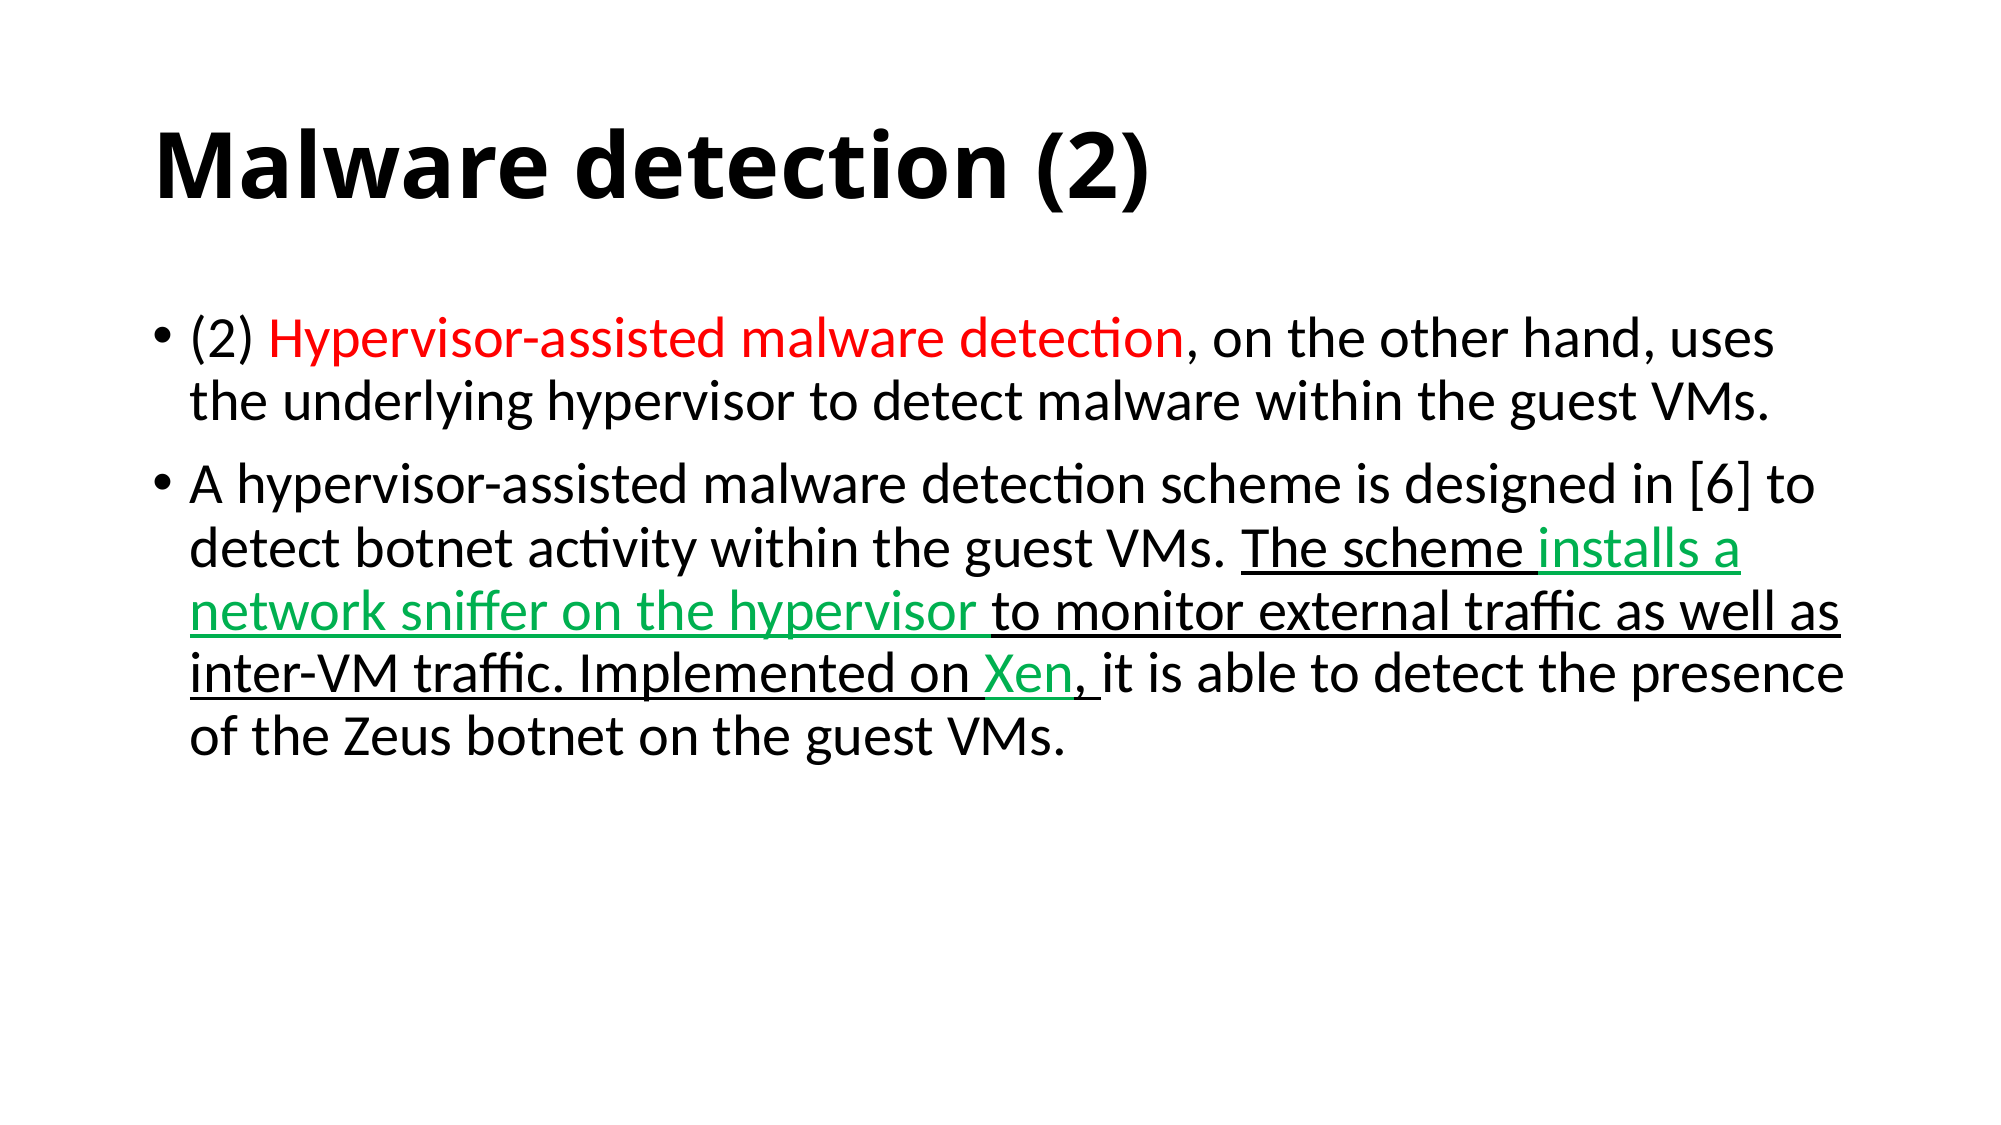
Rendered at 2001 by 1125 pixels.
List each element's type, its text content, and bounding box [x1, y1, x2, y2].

title Malware detection (2) [137, 59, 1863, 278]
list (2) Hypervisor-assisted malware detection, on the other hand, uses the underlying hypervisor to detect malware within the guest VMs. A hypervisor-assisted malware detection scheme is designed in [6] to detect botnet activity within the guest VMs. The scheme installs a network sniffer on the hypervisor to monitor external traffic as well as inter-VM traffic. Implemented on Xen, it is able to detect the presence of the Zeus botnet on the guest VMs. [137, 299, 1863, 1014]
